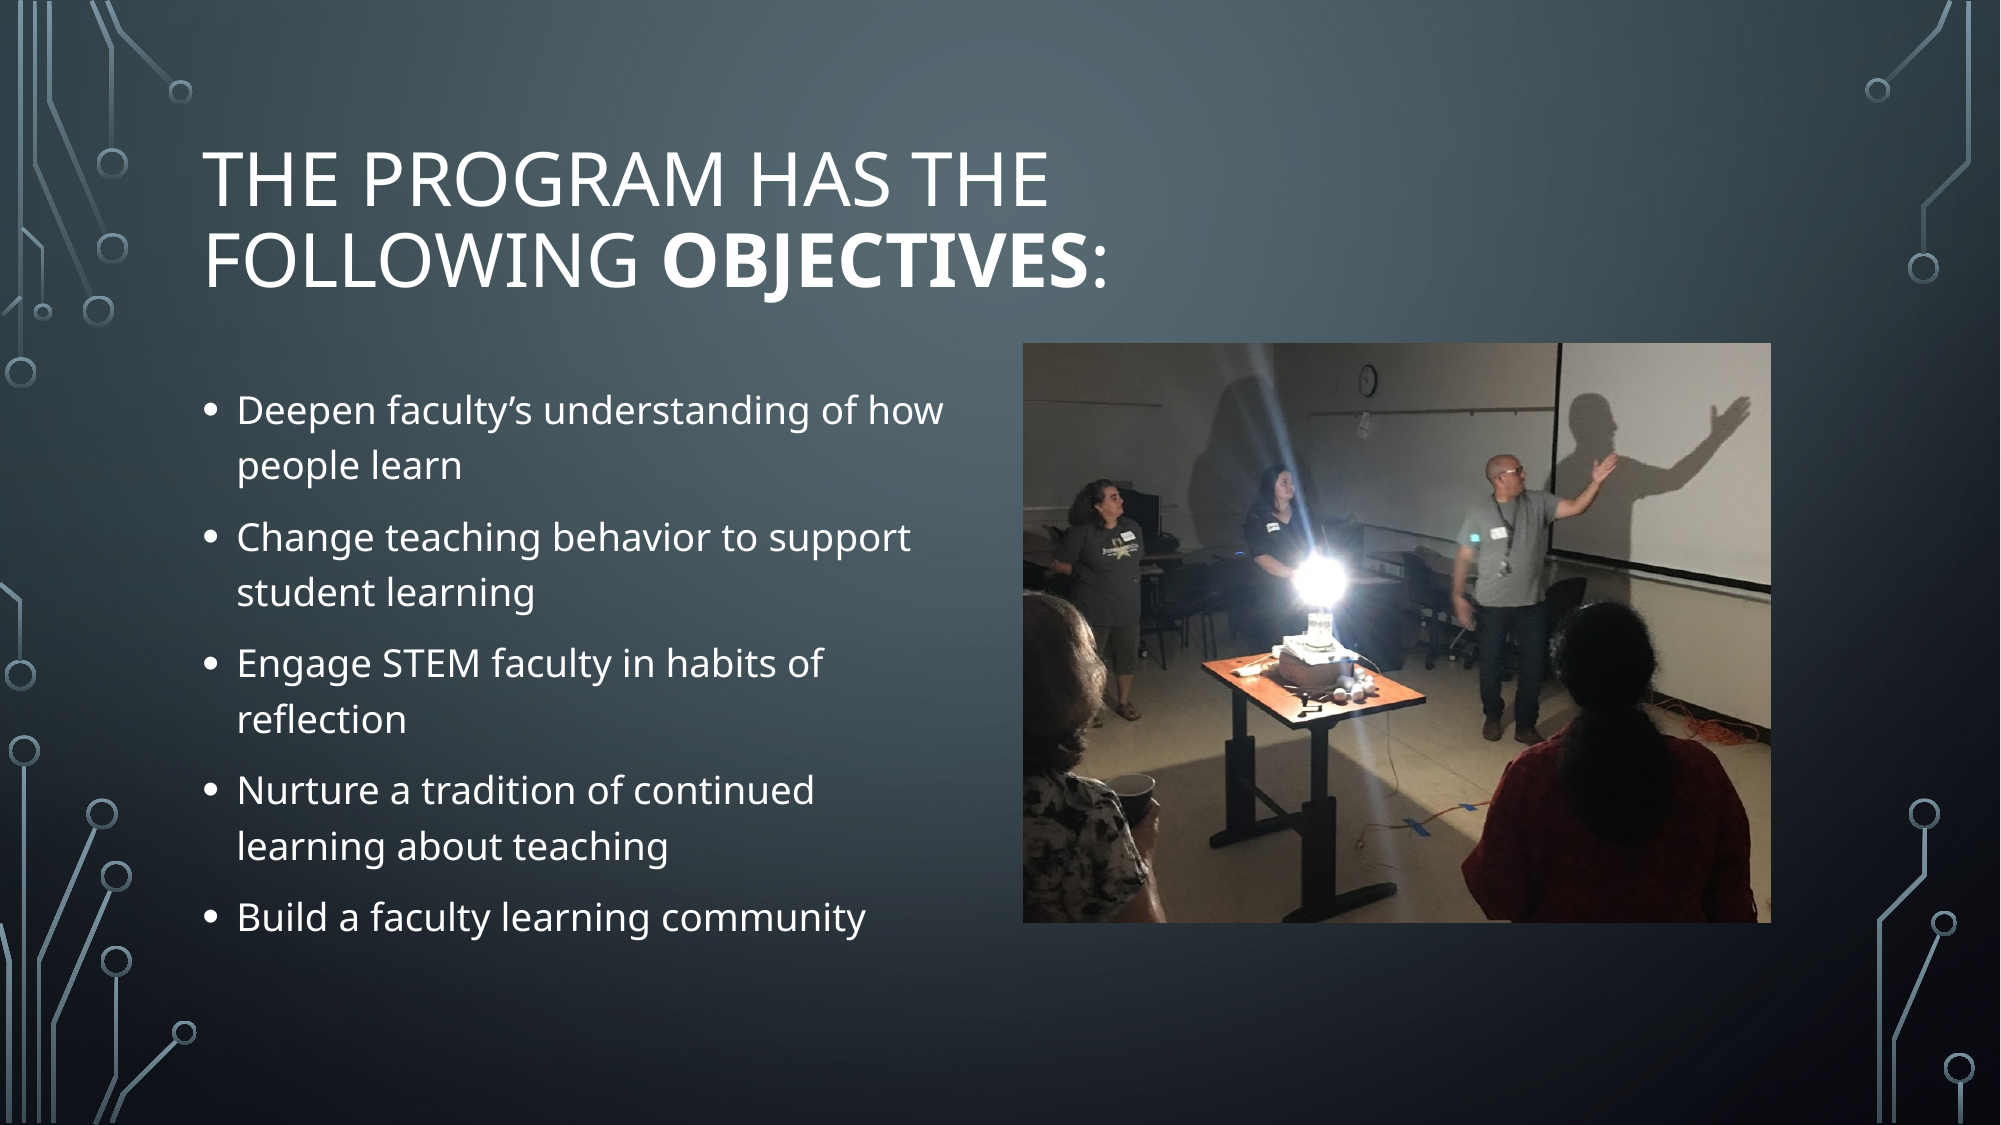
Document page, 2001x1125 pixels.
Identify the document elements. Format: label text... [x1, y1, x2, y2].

title The program has the following objectives: [187, 101, 1813, 344]
list Deepen faculty’s understanding of how people learn Change teaching behavior to support student learning Engage STEM faculty in habits of reflection Nurture a tradition of continued learning about teaching Build a faculty learning community [187, 369, 991, 950]
picture [1023, 343, 1771, 924]
